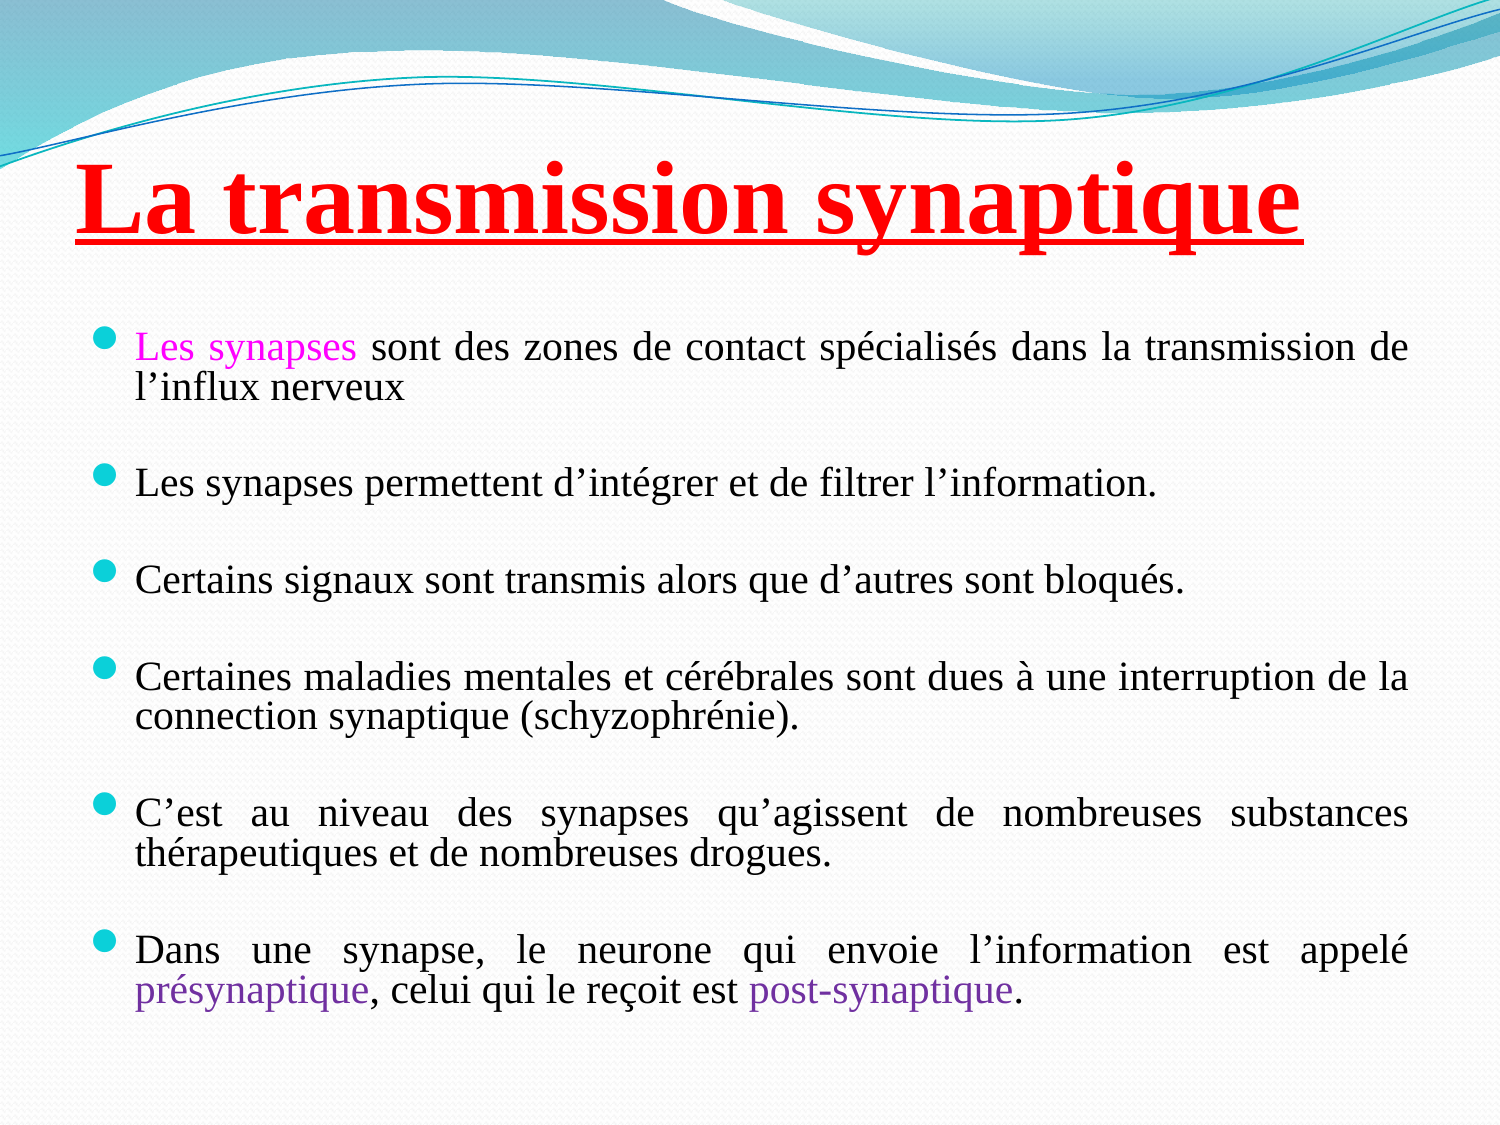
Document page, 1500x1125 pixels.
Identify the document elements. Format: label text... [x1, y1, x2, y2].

title La transmission synaptique [75, 66, 1425, 254]
list Les synapses sont des zones de contact spécialisés dans la transmission de l’influx nerveux Les synapses permettent d’intégrer et de filtrer l’information. Certains signaux sont transmis alors que d’autres sont bloqués. Certaines maladies mentales et cérébrales sont dues à une interruption de la connection synaptique (schyzophrénie). C’est au niveau des synapses qu’agissent de nombreuses substances thérapeutiques et de nombreuses drogues. Dans une synapse, le neurone qui envoie l’information est appelé présynaptique, celui qui le reçoit est post-synaptique. [75, 262, 1425, 1071]
